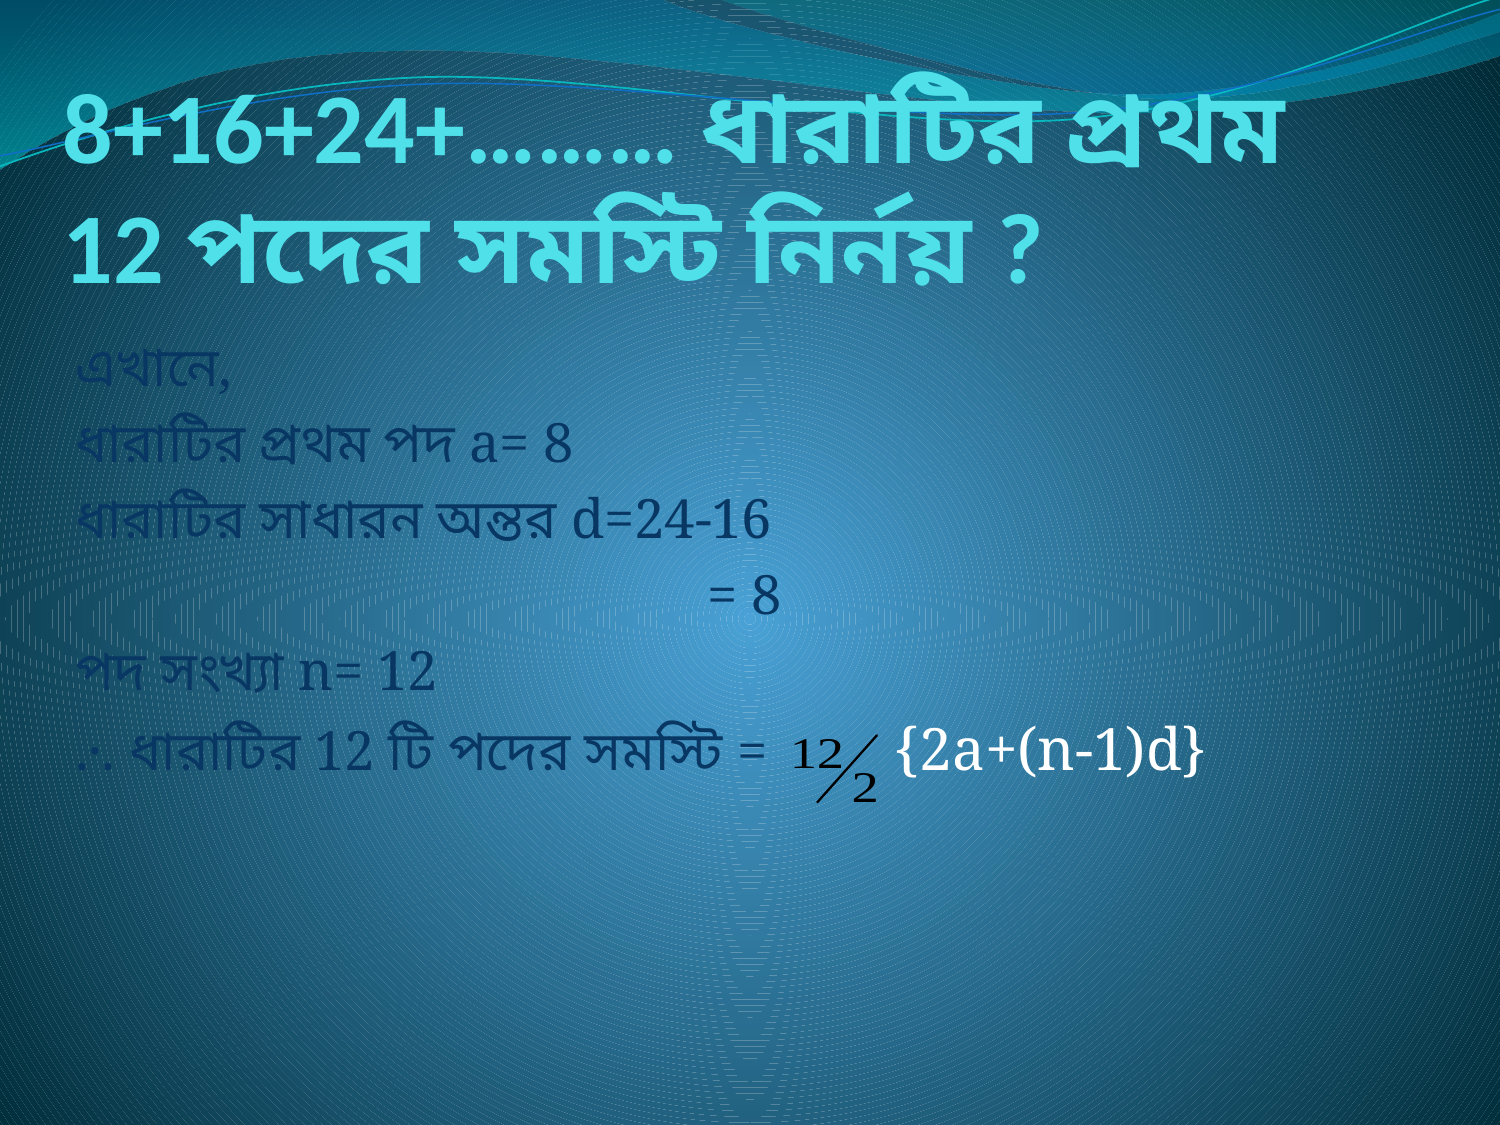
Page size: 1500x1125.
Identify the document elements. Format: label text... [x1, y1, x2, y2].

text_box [787, 724, 888, 813]
title 8+16+24+……… ধারাটির প্রথম 12 পদের সমস্টি নির্নয় ? [62, 62, 1338, 304]
subtitle এখানে, ধারাটির প্রথম পদ a= 8 ধারাটির সাধারন অন্তর d=24-16 = 8 পদ সংখ্যা n= 12 .·. ধারাটির 12 টি পদের সমস্টি = {2a+(n-1)d} [75, 324, 1425, 913]
